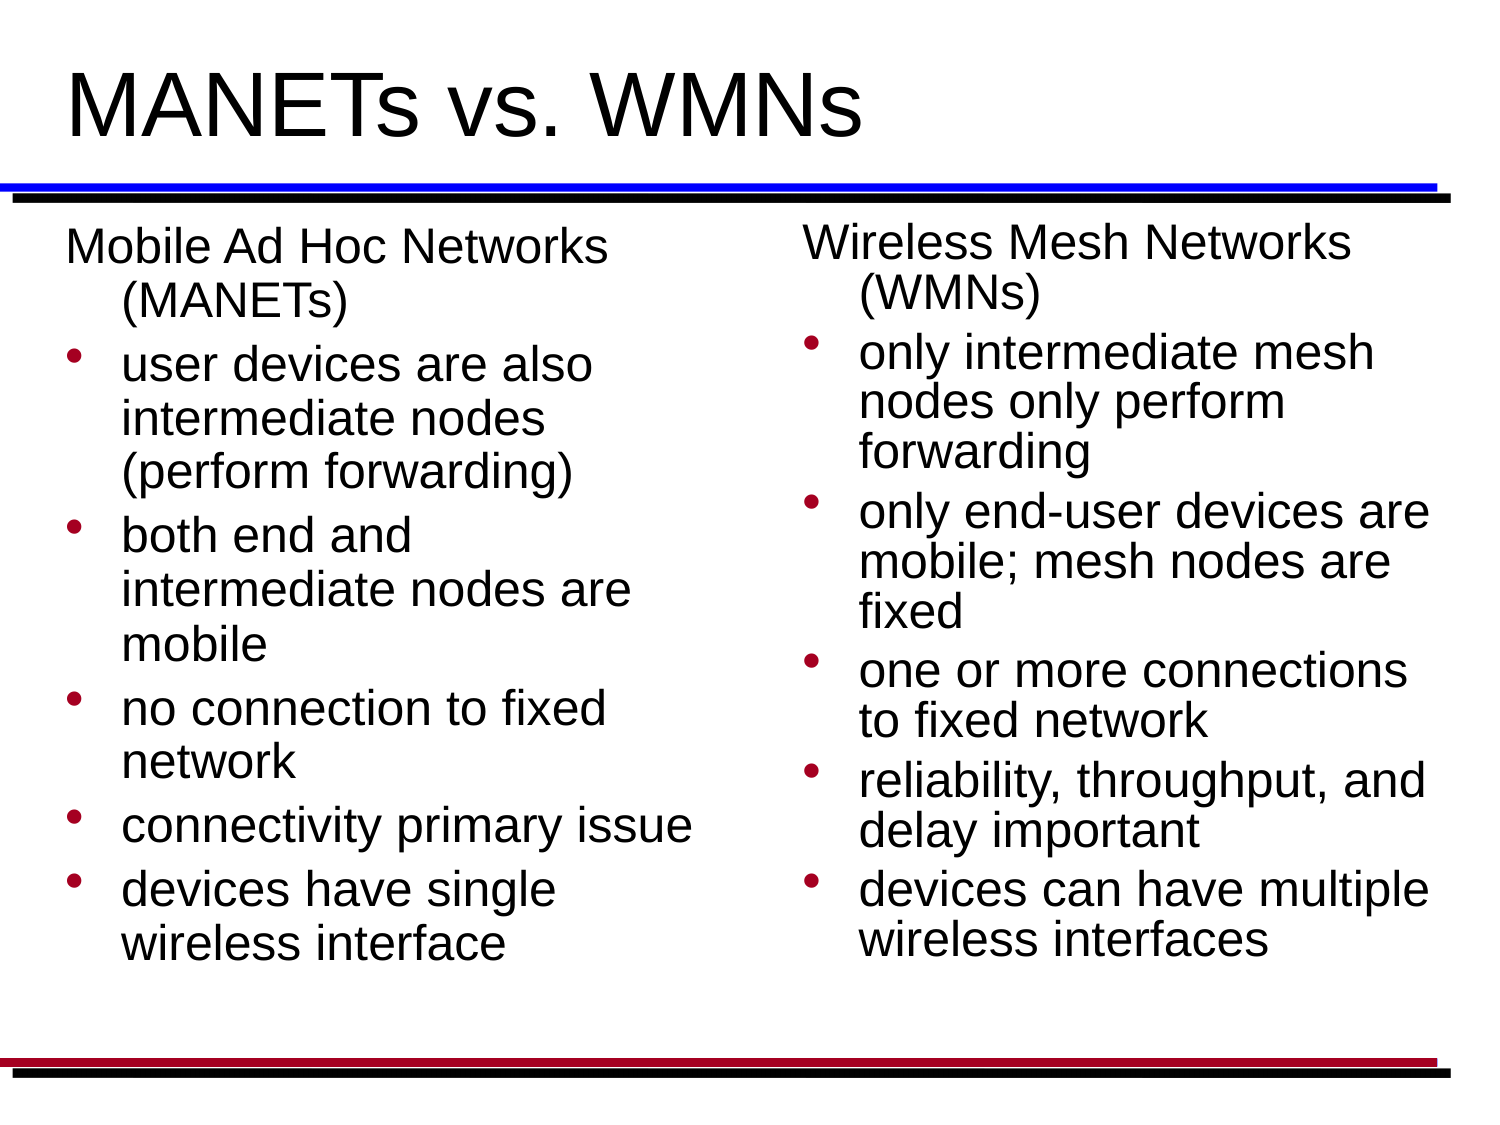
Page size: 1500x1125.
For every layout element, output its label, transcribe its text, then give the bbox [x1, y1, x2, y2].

text_box Wireless Mesh Networks (WMNs) only intermediate mesh nodes only perform forwarding only end-user devices are mobile; mesh nodes are fixed one or more connections to fixed network reliability, throughput, and delay important devices can have multiple wireless interfaces [787, 212, 1450, 1125]
list Mobile Ad Hoc Networks (MANETs) user devices are also intermediate nodes (perform forwarding) both end and intermediate nodes are mobile no connection to fixed network connectivity primary issue devices have single wireless interface [50, 212, 713, 1038]
title MANETs vs. WMNs [50, 0, 1425, 200]
